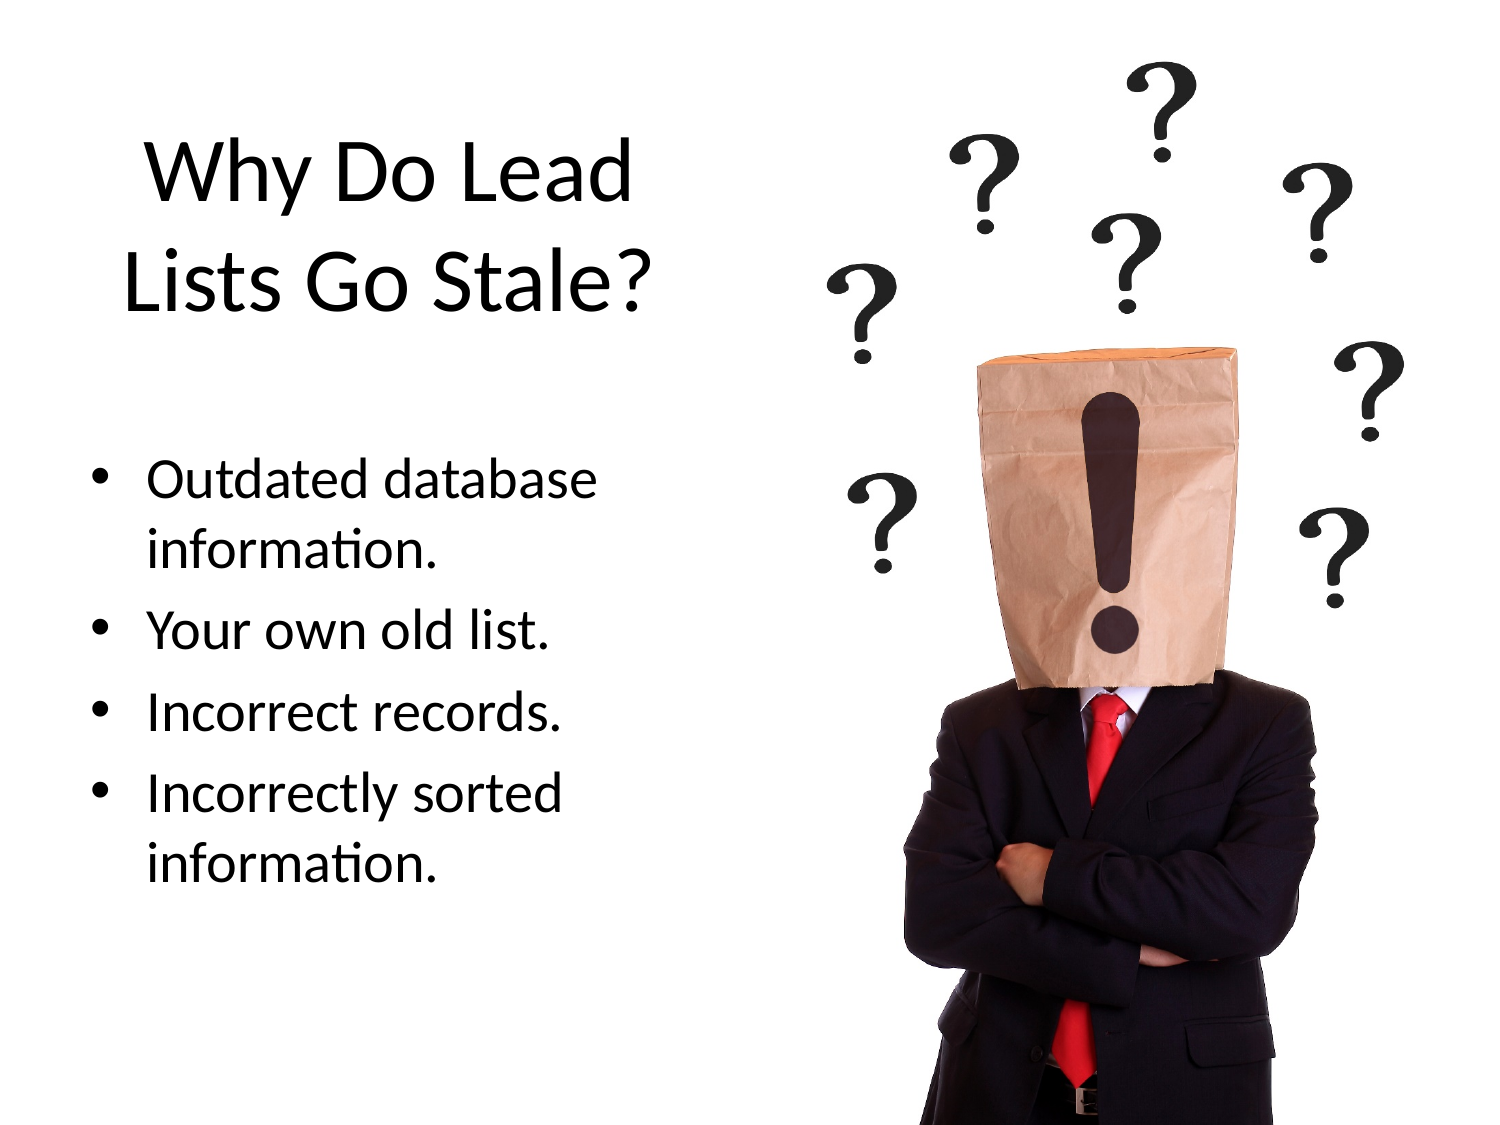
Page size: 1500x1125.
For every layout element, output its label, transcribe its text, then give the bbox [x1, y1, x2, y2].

picture [732, 0, 1500, 1125]
list Outdated database information. Your own old list. Incorrect records. Incorrectly sorted information. [75, 432, 727, 1005]
title Why Do Lead Lists Go Stale? [64, 78, 715, 362]
